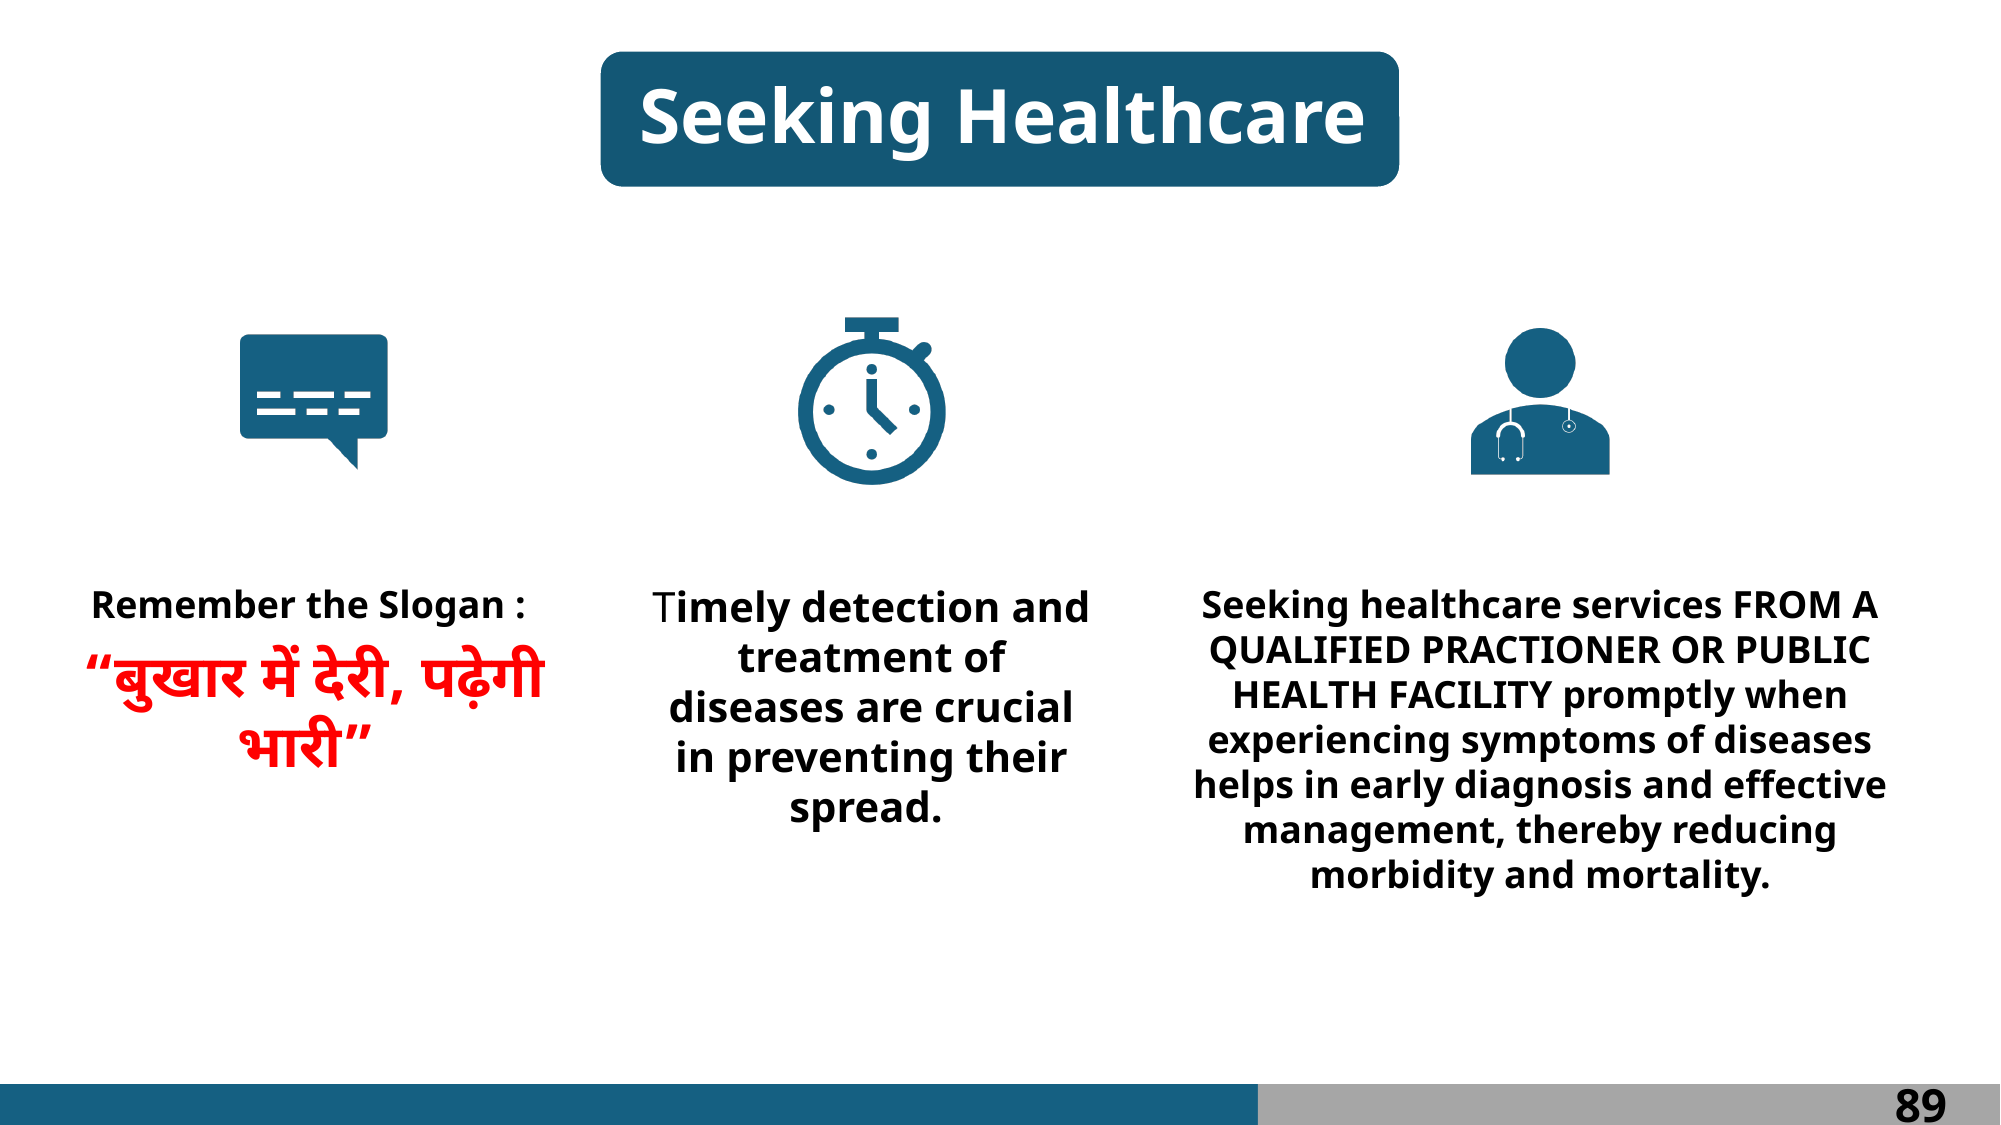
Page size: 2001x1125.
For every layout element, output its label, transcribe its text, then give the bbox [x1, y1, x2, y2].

text_box 89 [1808, 1074, 2000, 1125]
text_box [598, 49, 1402, 191]
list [0, 217, 1966, 1066]
